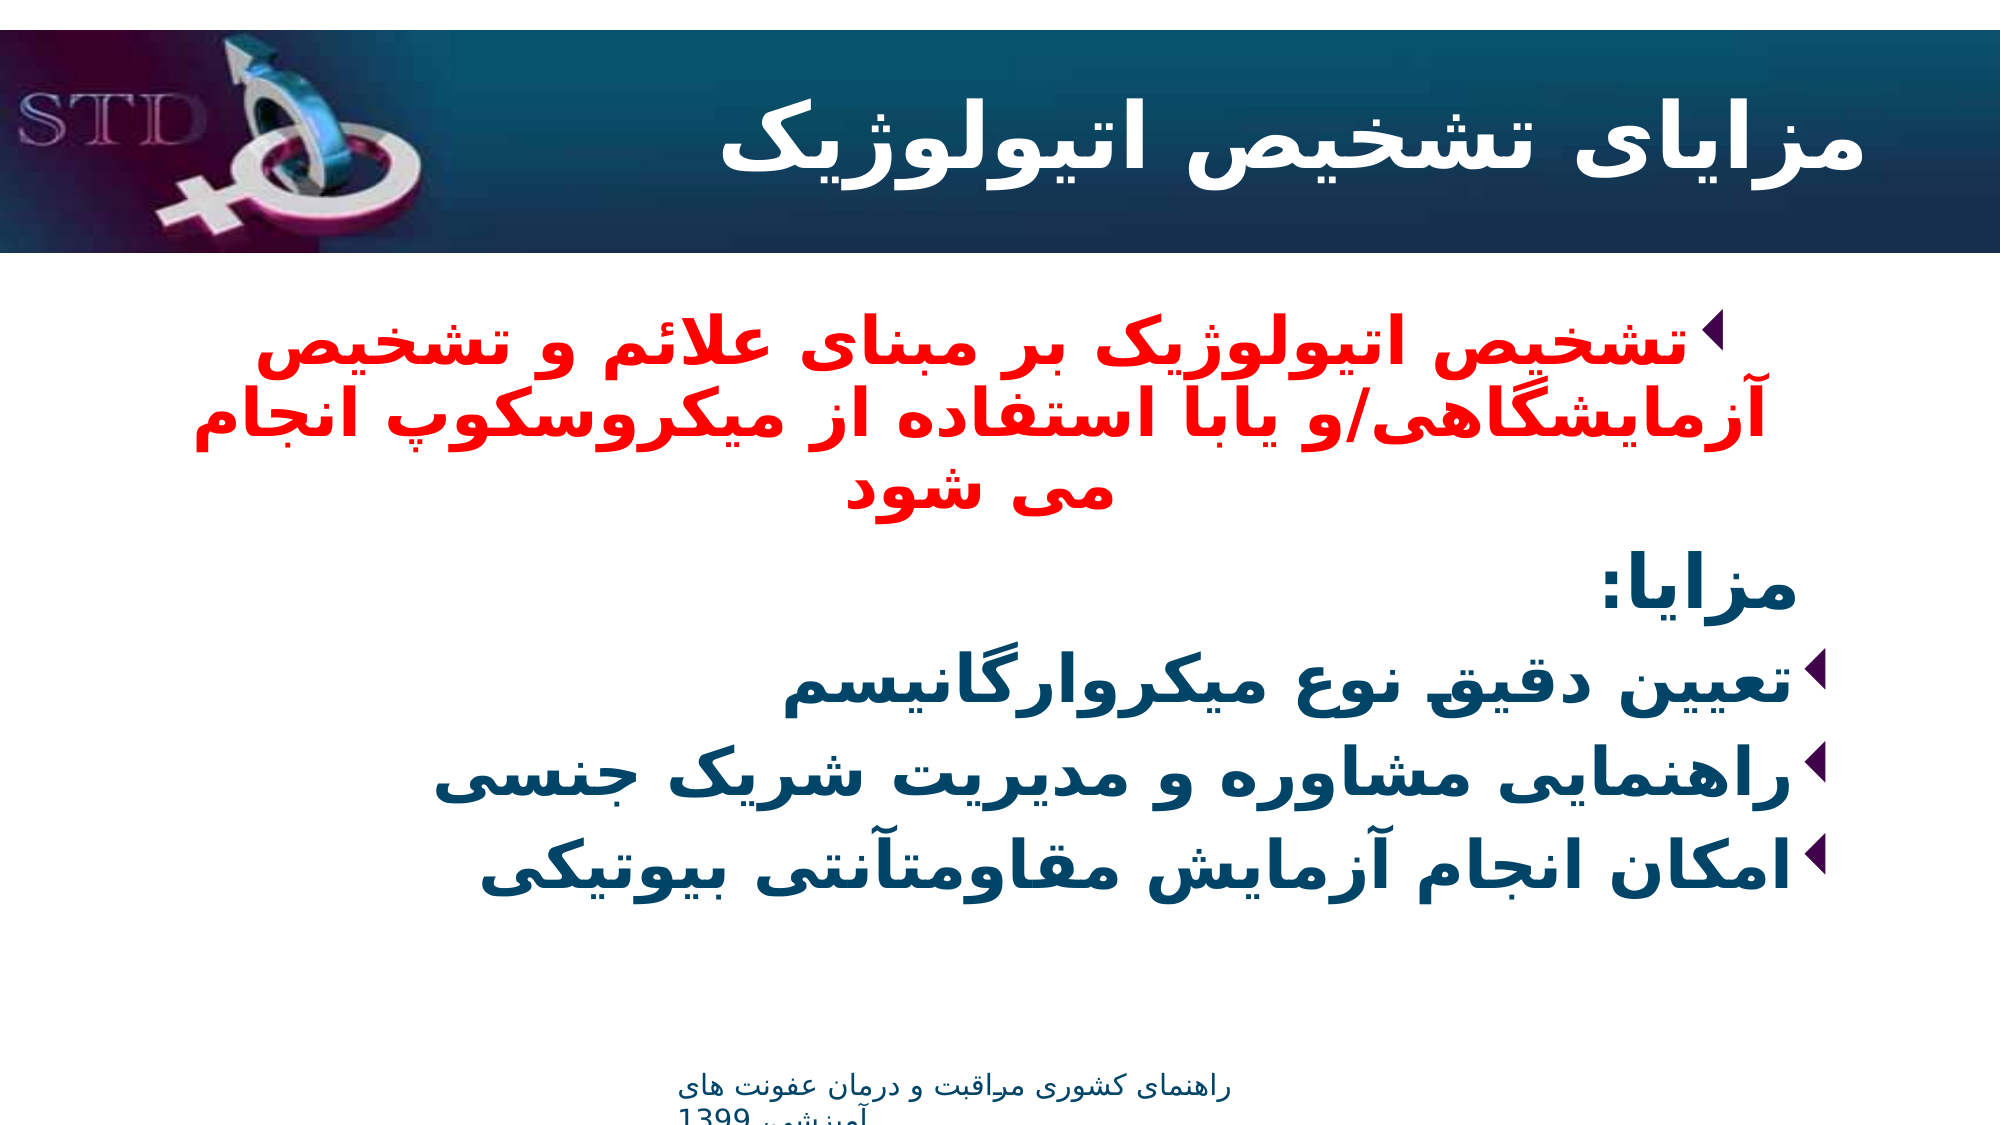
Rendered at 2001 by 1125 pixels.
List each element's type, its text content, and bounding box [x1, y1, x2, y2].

title مزایای تشخیص اتیولوژیک [422, 30, 1886, 248]
list تشخیص اتیولوژیک بر مبنای علائم و تشخیص آزمایشگاهی/و یابا استفاده از میکروسکوپ انجام می شود مزایا: تعیین دقیق نوع میکروارگانیسم راهنمایی مشاوره و مدیریت شریک جنسی امکان انجام آزمایش مقاومتآنتی بیوتیکی [137, 299, 1863, 1014]
picture [0, 30, 2000, 253]
